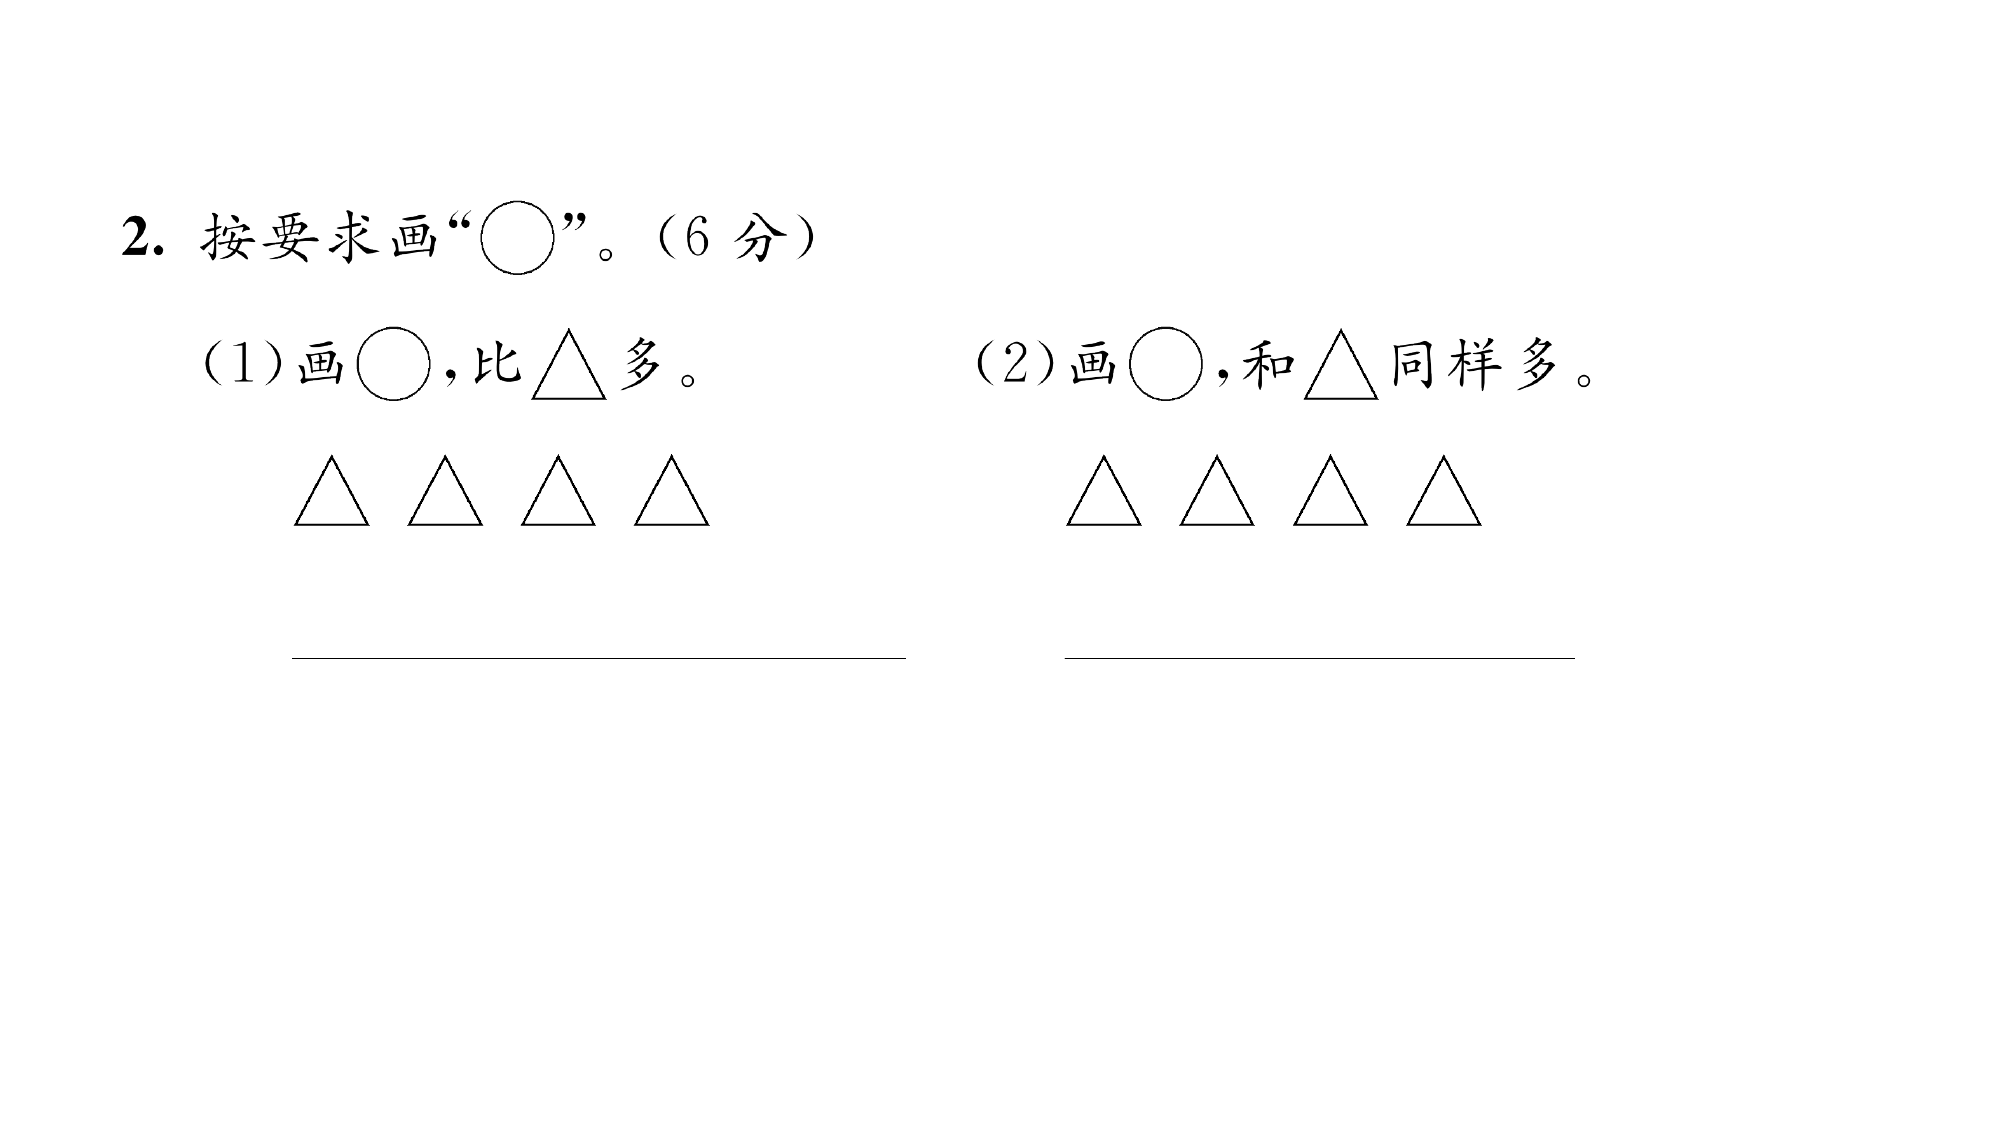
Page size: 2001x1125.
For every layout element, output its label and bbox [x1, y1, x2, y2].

picture [118, 177, 2000, 808]
